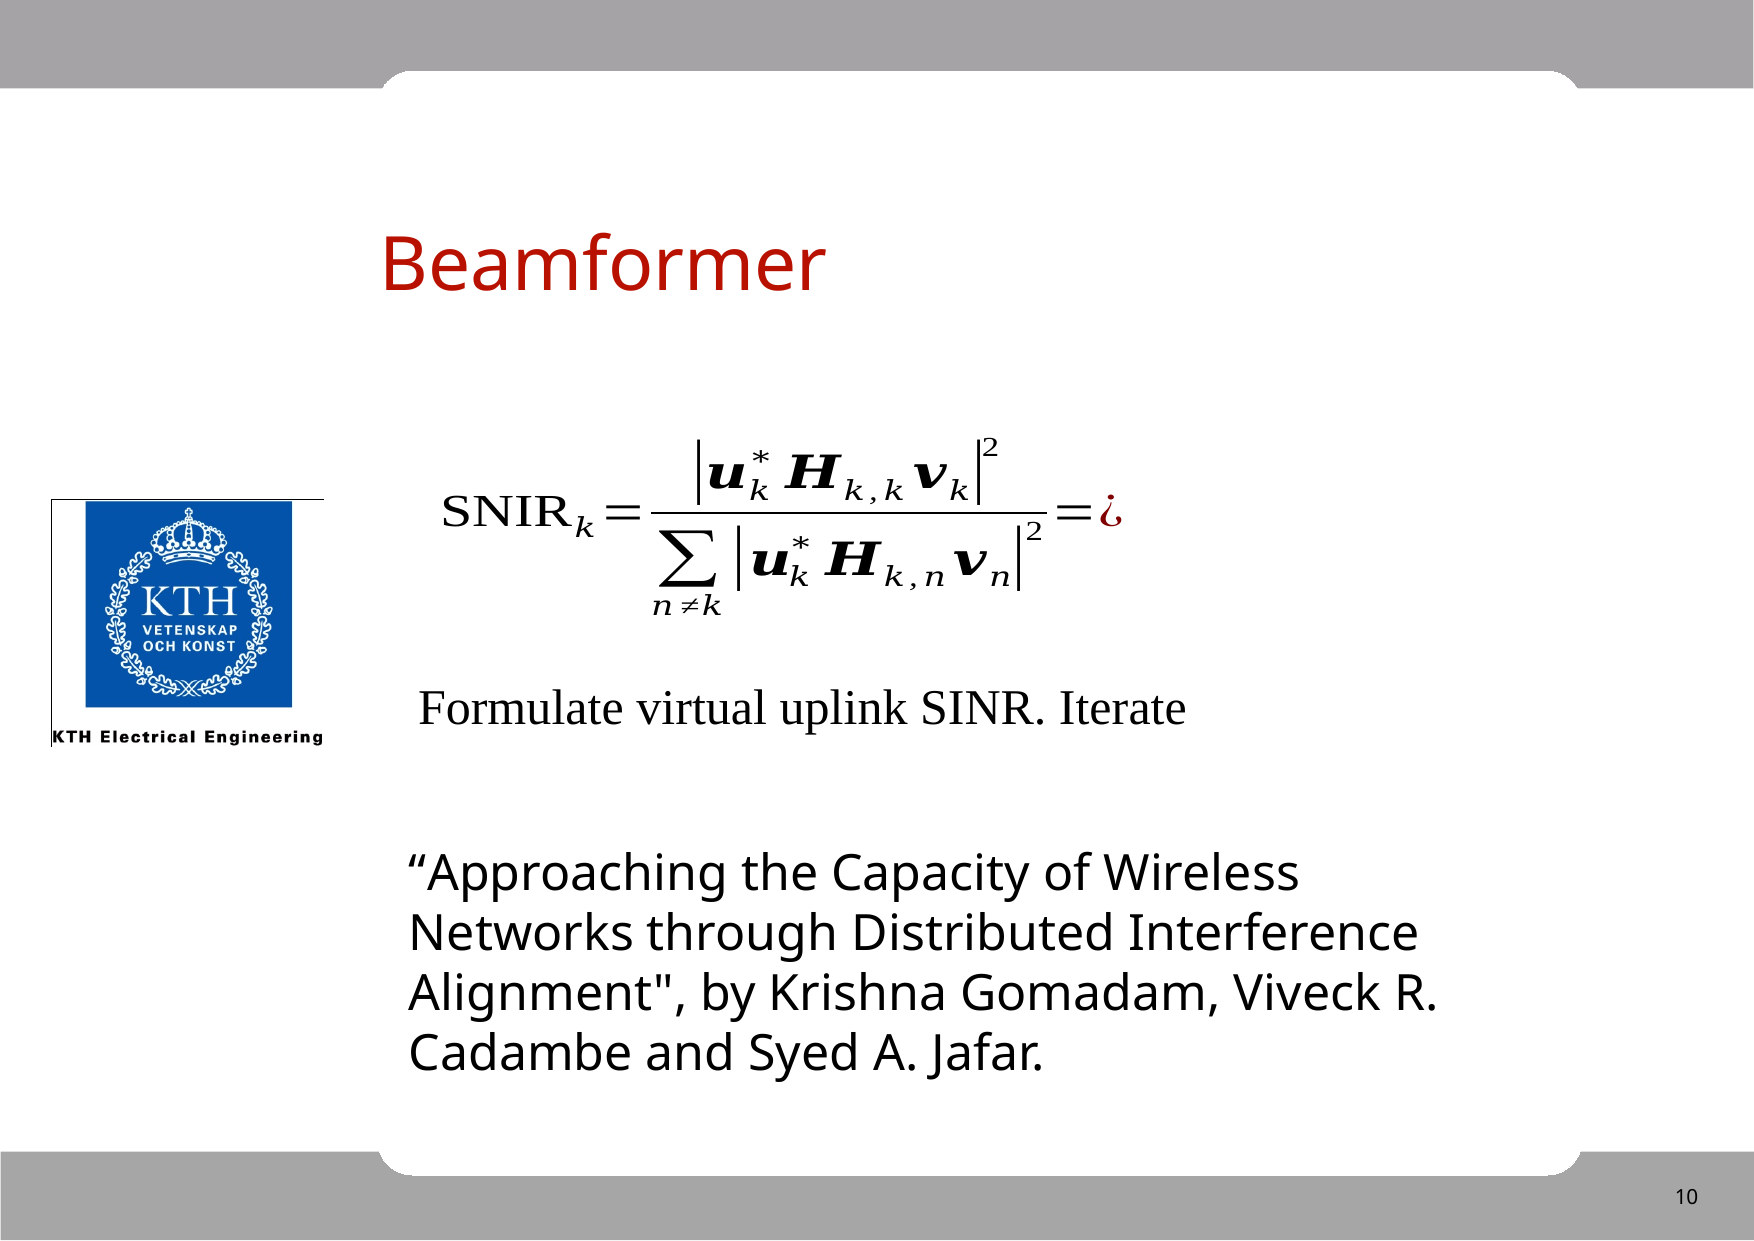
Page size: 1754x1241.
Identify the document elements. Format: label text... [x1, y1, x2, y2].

text_box Formulate virtual uplink SINR. Iterate [403, 667, 1526, 742]
title Beamformer [362, 157, 1567, 364]
text_box “Approaching the Capacity of Wireless Networks through Distributed Interference Alignment", by Krishna Gomadam, Viveck R. Cadambe and Syed A. Jafar. [394, 832, 1535, 1019]
picture [51, 499, 324, 747]
